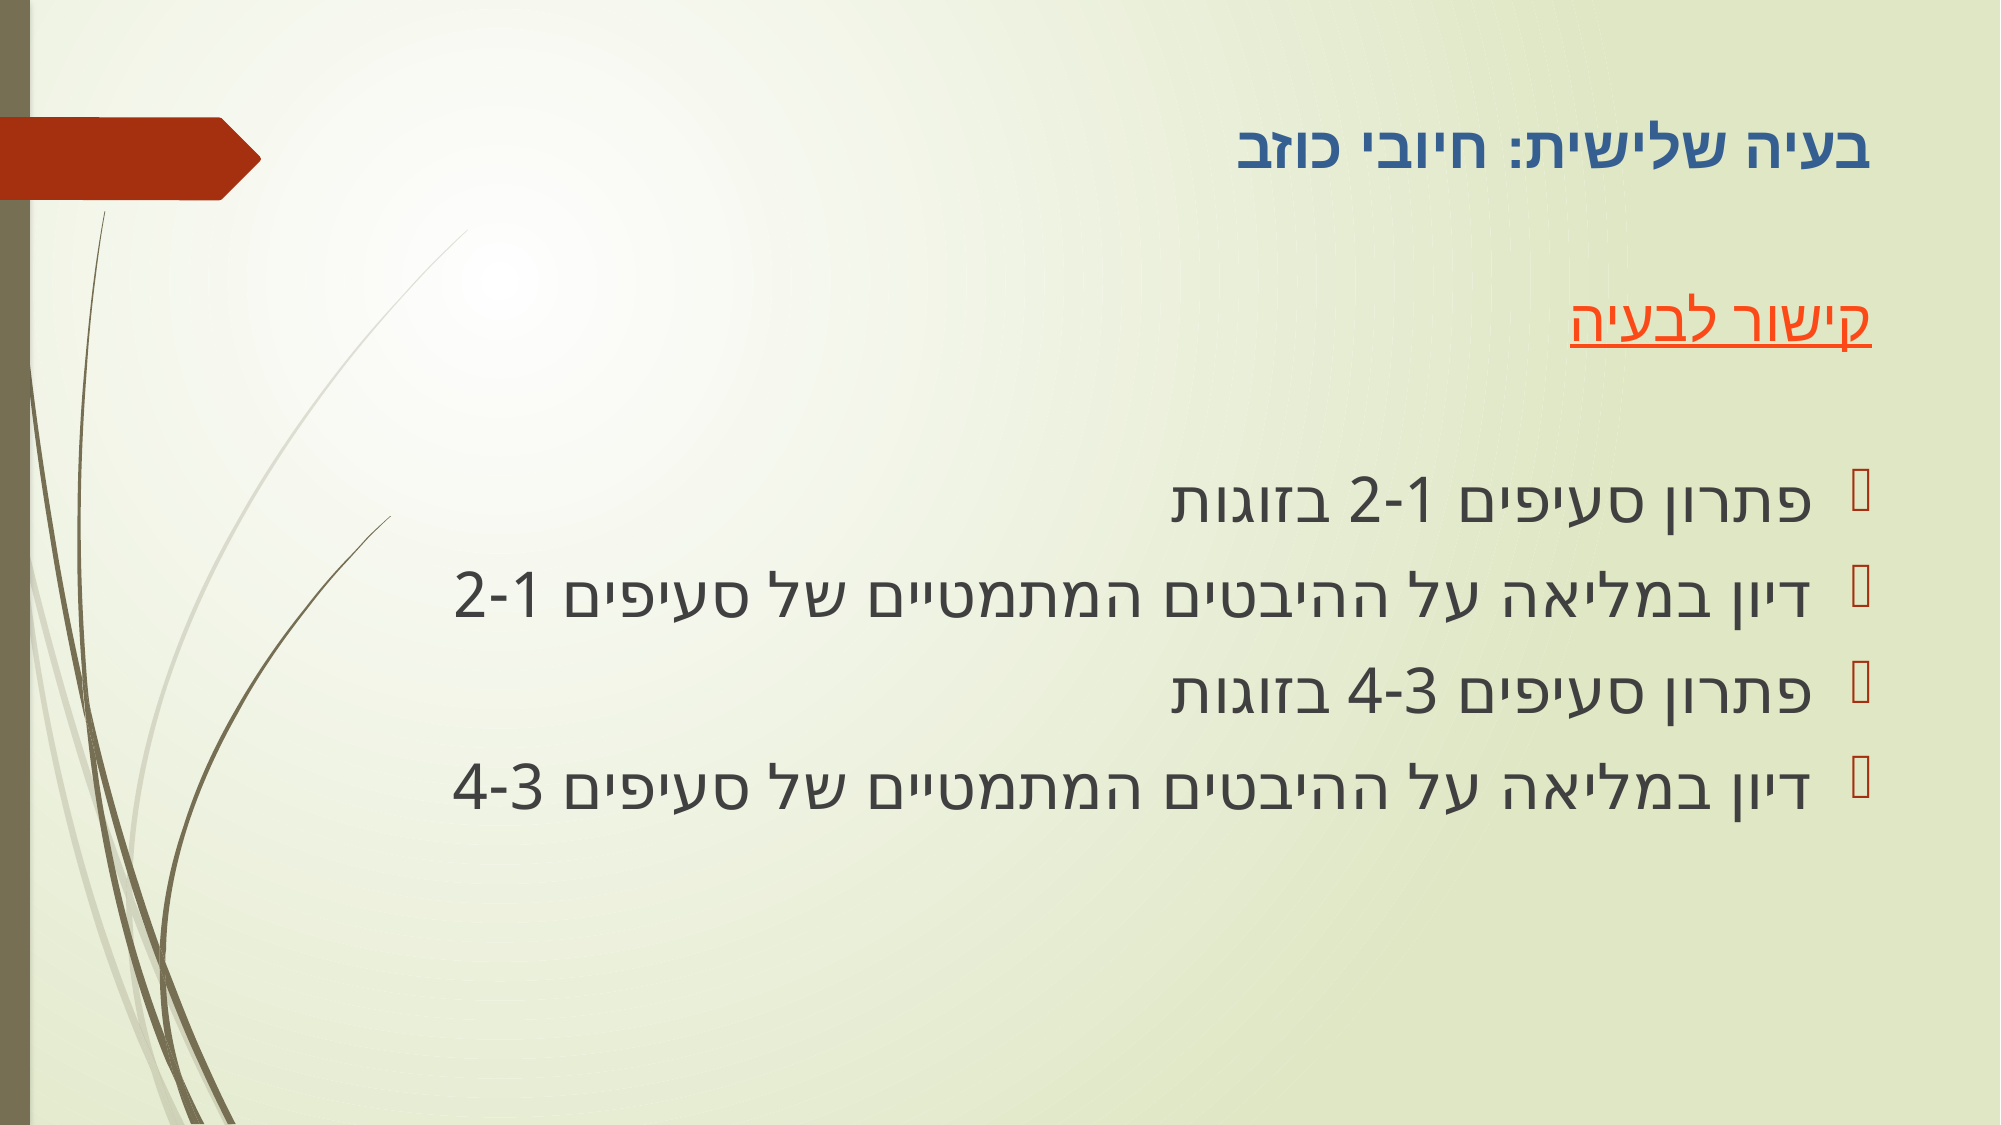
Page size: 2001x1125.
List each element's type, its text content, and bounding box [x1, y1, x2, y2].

text_box בעיה שלישית: חיובי כוזב קישור לבעיה [266, 68, 1888, 361]
list פתרון סעיפים 2-1 בזוגות דיון במליאה על ההיבטים המתמטיים של סעיפים 2-1 פתרון סעיפים 4-3 בזוגות דיון במליאה על ההיבטים המתמטיים של סעיפים 4-3 [424, 451, 1888, 958]
